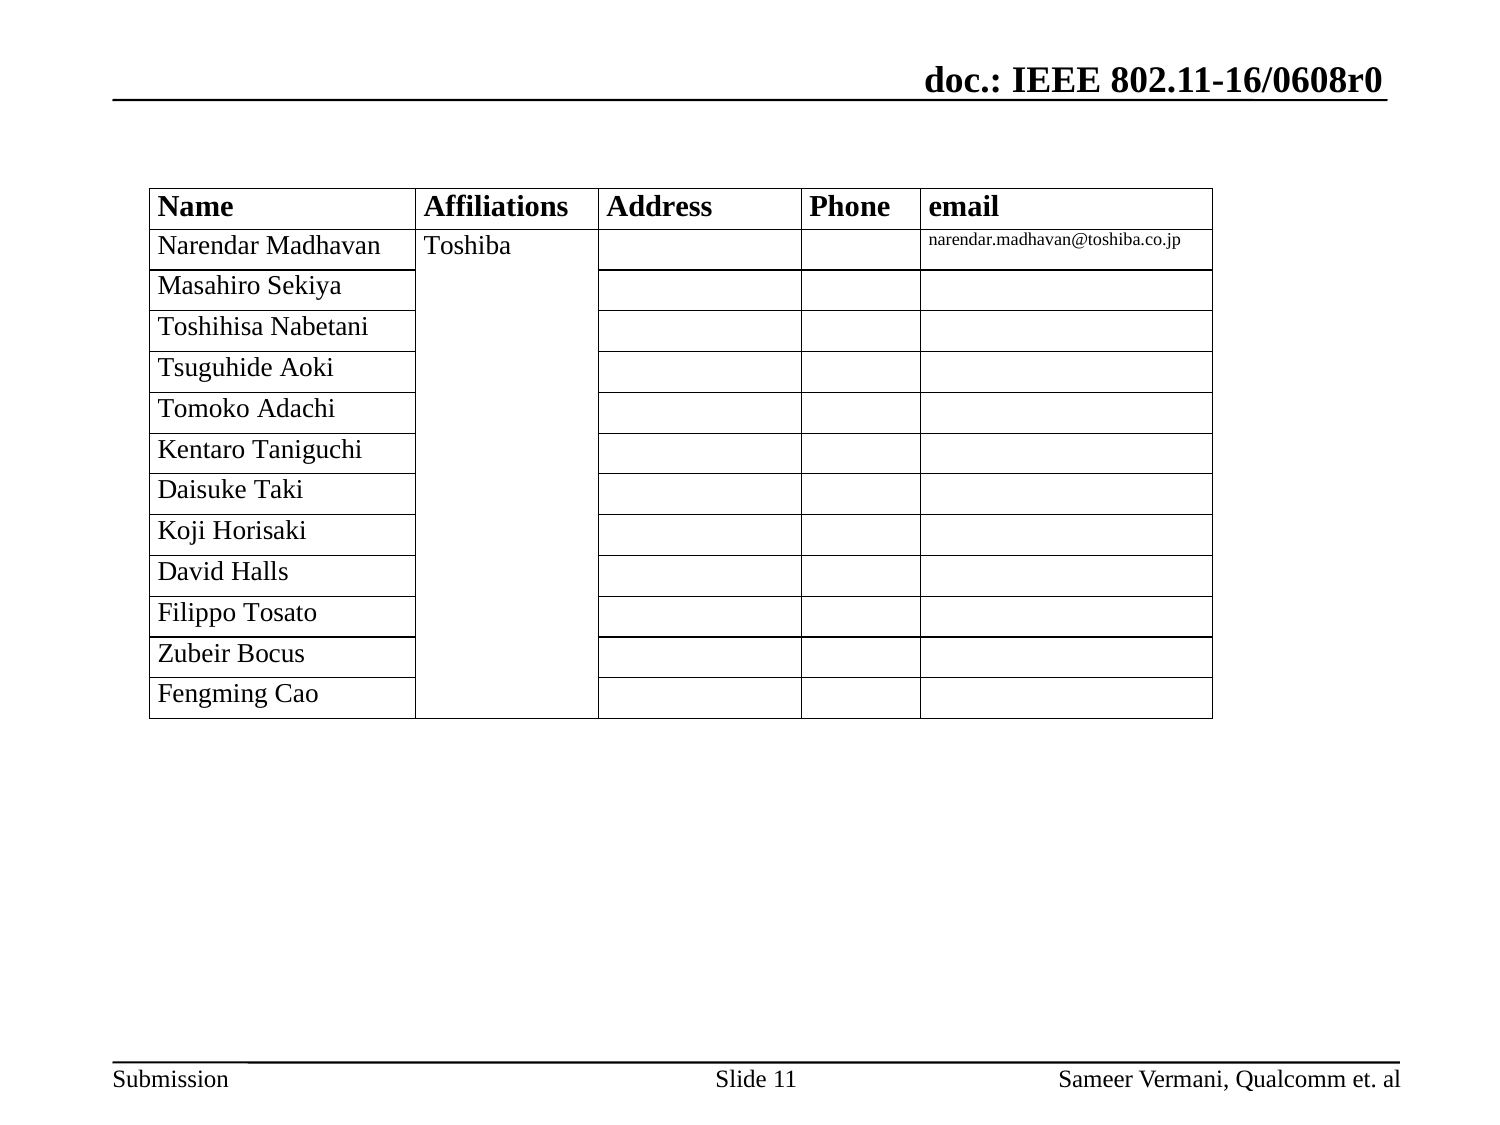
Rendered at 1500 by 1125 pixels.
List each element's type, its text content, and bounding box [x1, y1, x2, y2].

slide_number Slide 11 [712, 1061, 800, 1093]
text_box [137, 187, 1255, 785]
footer Sameer Vermani, Qualcomm et. al [1040, 1061, 1402, 1093]
